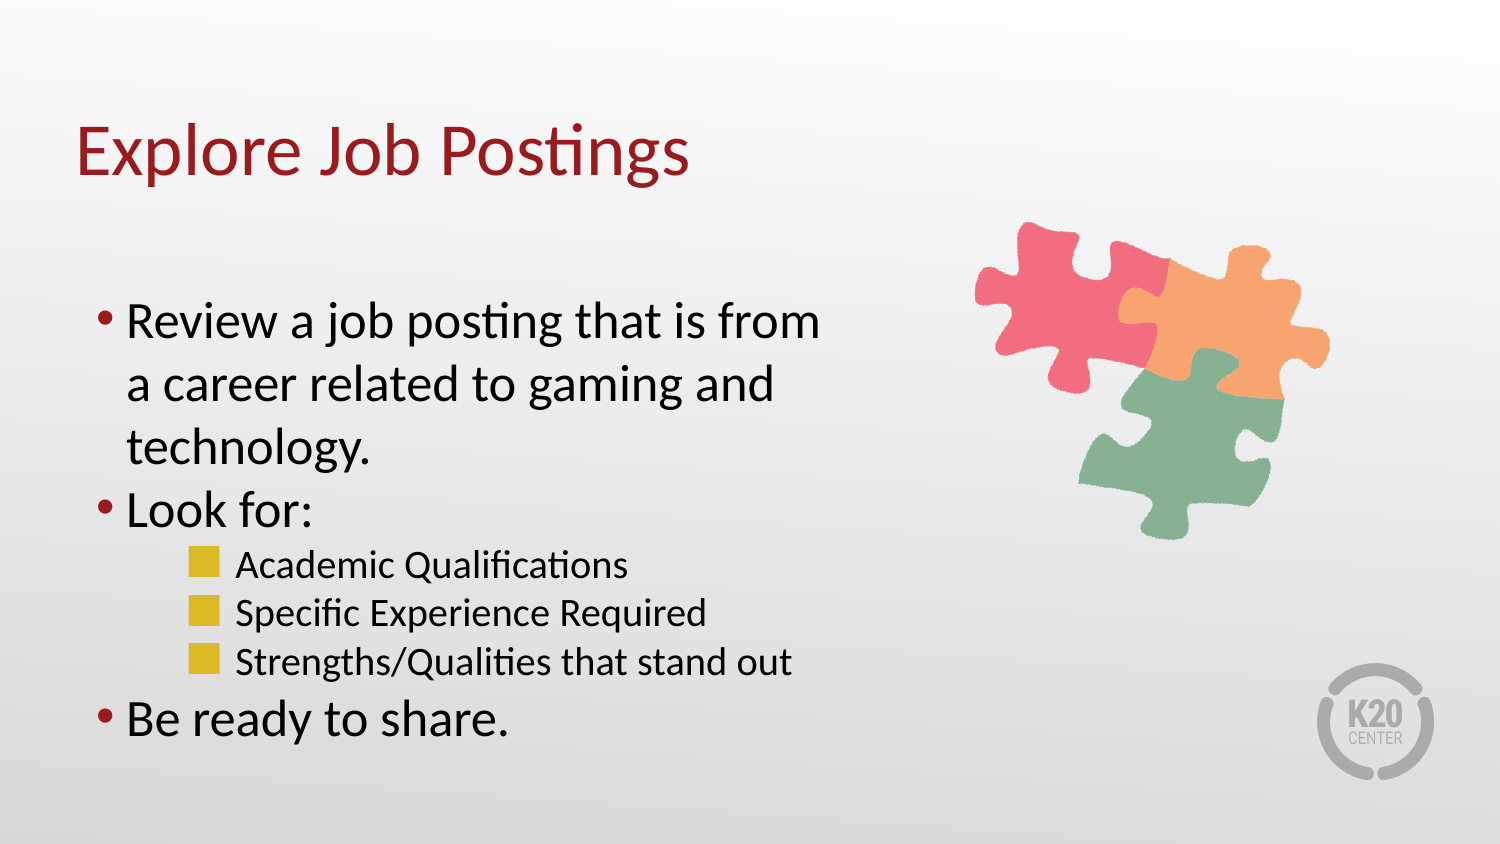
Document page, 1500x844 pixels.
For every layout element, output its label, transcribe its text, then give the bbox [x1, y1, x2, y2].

title Explore Job Postings [75, 50, 1425, 191]
picture [889, 95, 1398, 603]
list Review a job posting that is from a career related to gaming and technology. Look for: Academic Qualifications Specific Experience Required Strengths/Qualities that stand out Be ready to share. [75, 214, 844, 756]
picture [1300, 646, 1451, 797]
